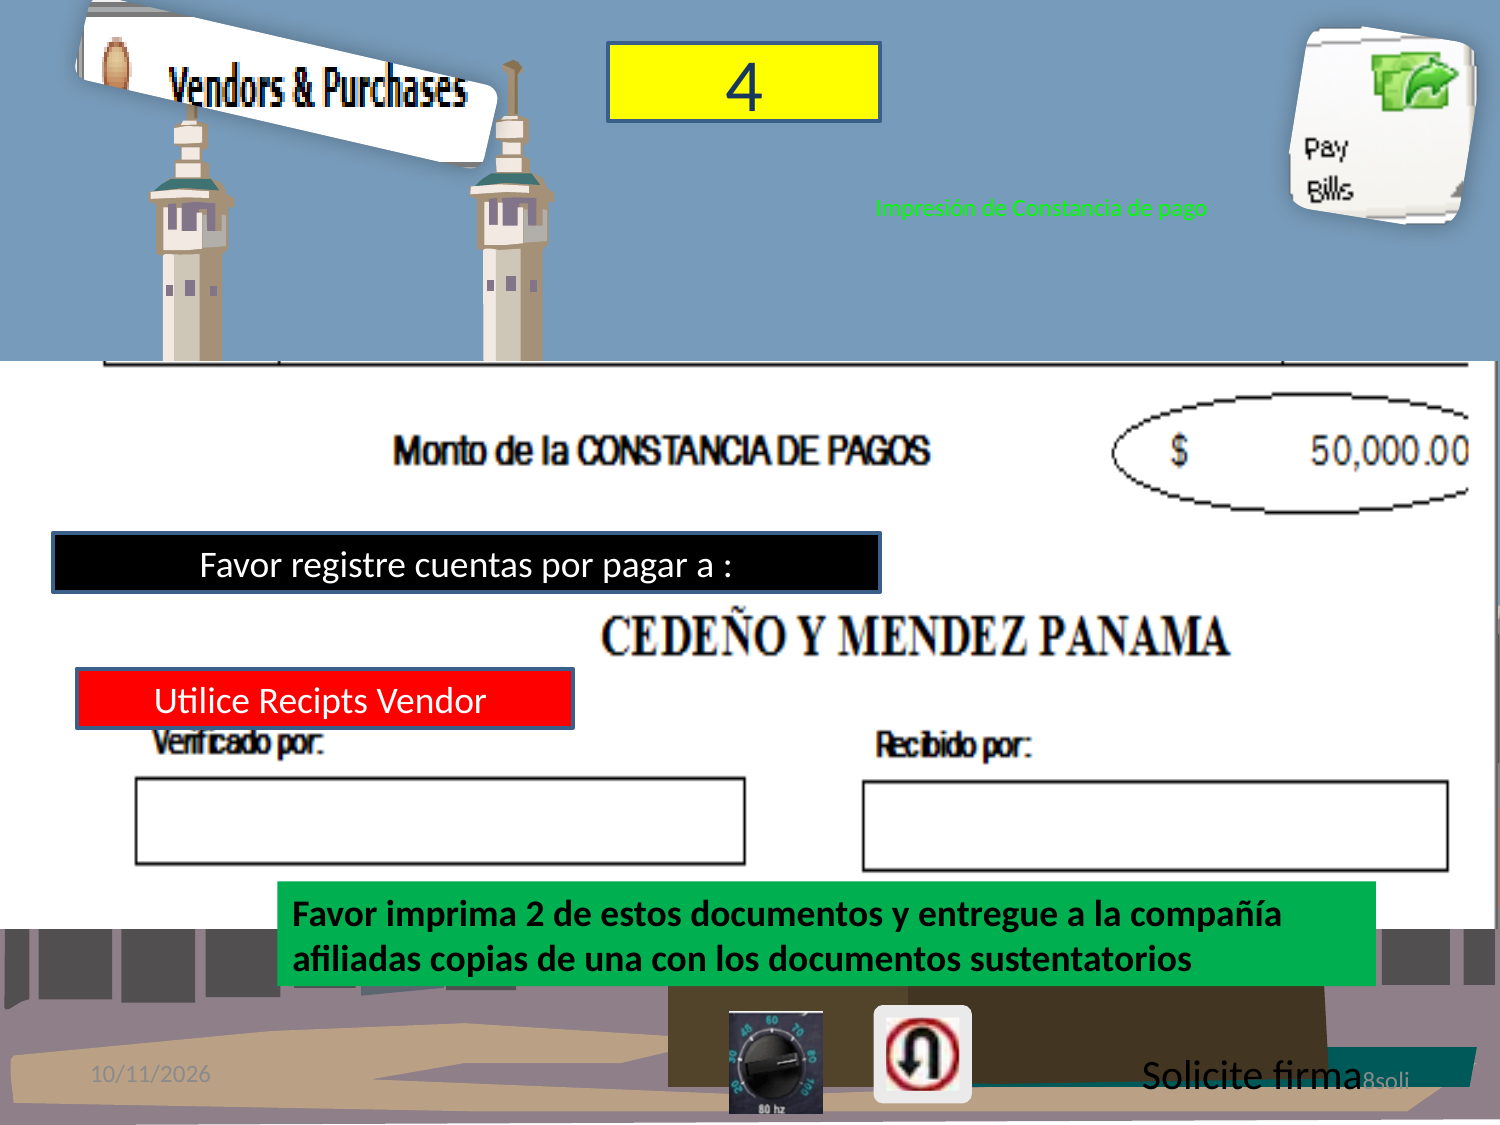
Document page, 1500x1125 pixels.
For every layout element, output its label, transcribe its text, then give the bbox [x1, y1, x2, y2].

slide_number Solicite firma8soli [1074, 1042, 1425, 1103]
text_box Favor imprima 2 de estos documentos y entregue a la compañía afiliadas copias de una con los documentos sustentatorios [277, 937, 1376, 987]
picture [729, 1011, 823, 1115]
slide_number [75, 1042, 425, 1103]
picture [76, 39, 497, 126]
title Impresión de Constancia de pago [0, 125, 1223, 230]
picture [879, 1011, 966, 1098]
text_box 4 [606, 41, 882, 123]
picture [1294, 30, 1472, 221]
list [0, 361, 1498, 929]
